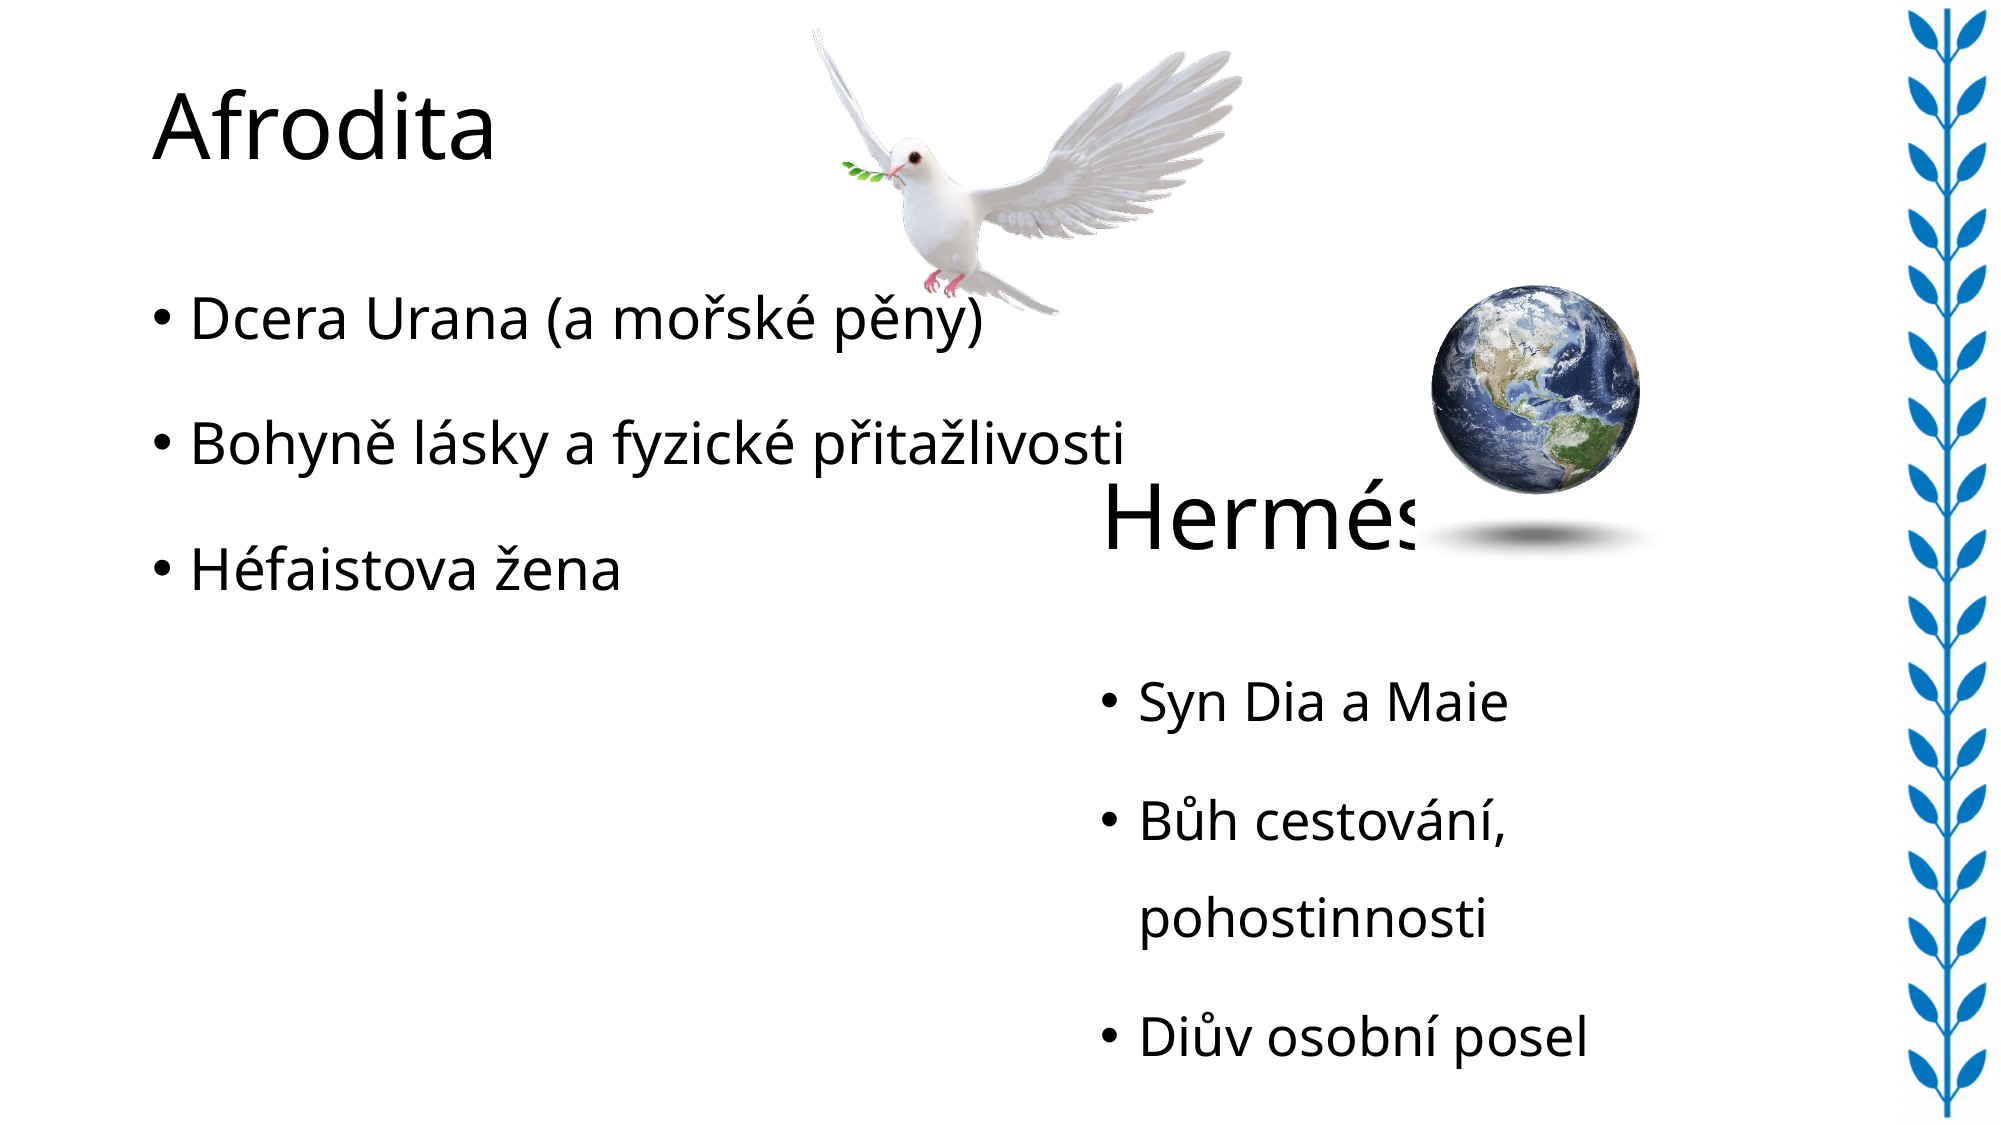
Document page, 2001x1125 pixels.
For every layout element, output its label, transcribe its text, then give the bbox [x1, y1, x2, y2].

picture [1385, 1, 2000, 1124]
title Afrodita [137, 21, 1863, 239]
text_box Hermés [1085, 411, 1471, 627]
text_box Syn Dia a Maie Bůh cestování, pohostinnosti Diův osobní posel [1085, 627, 1863, 1103]
list Dcera Urana (a mořské pěny) Bohyně lásky a fyzické přitažlivosti Héfaistova žena [137, 238, 1227, 1082]
picture [658, 25, 1249, 372]
